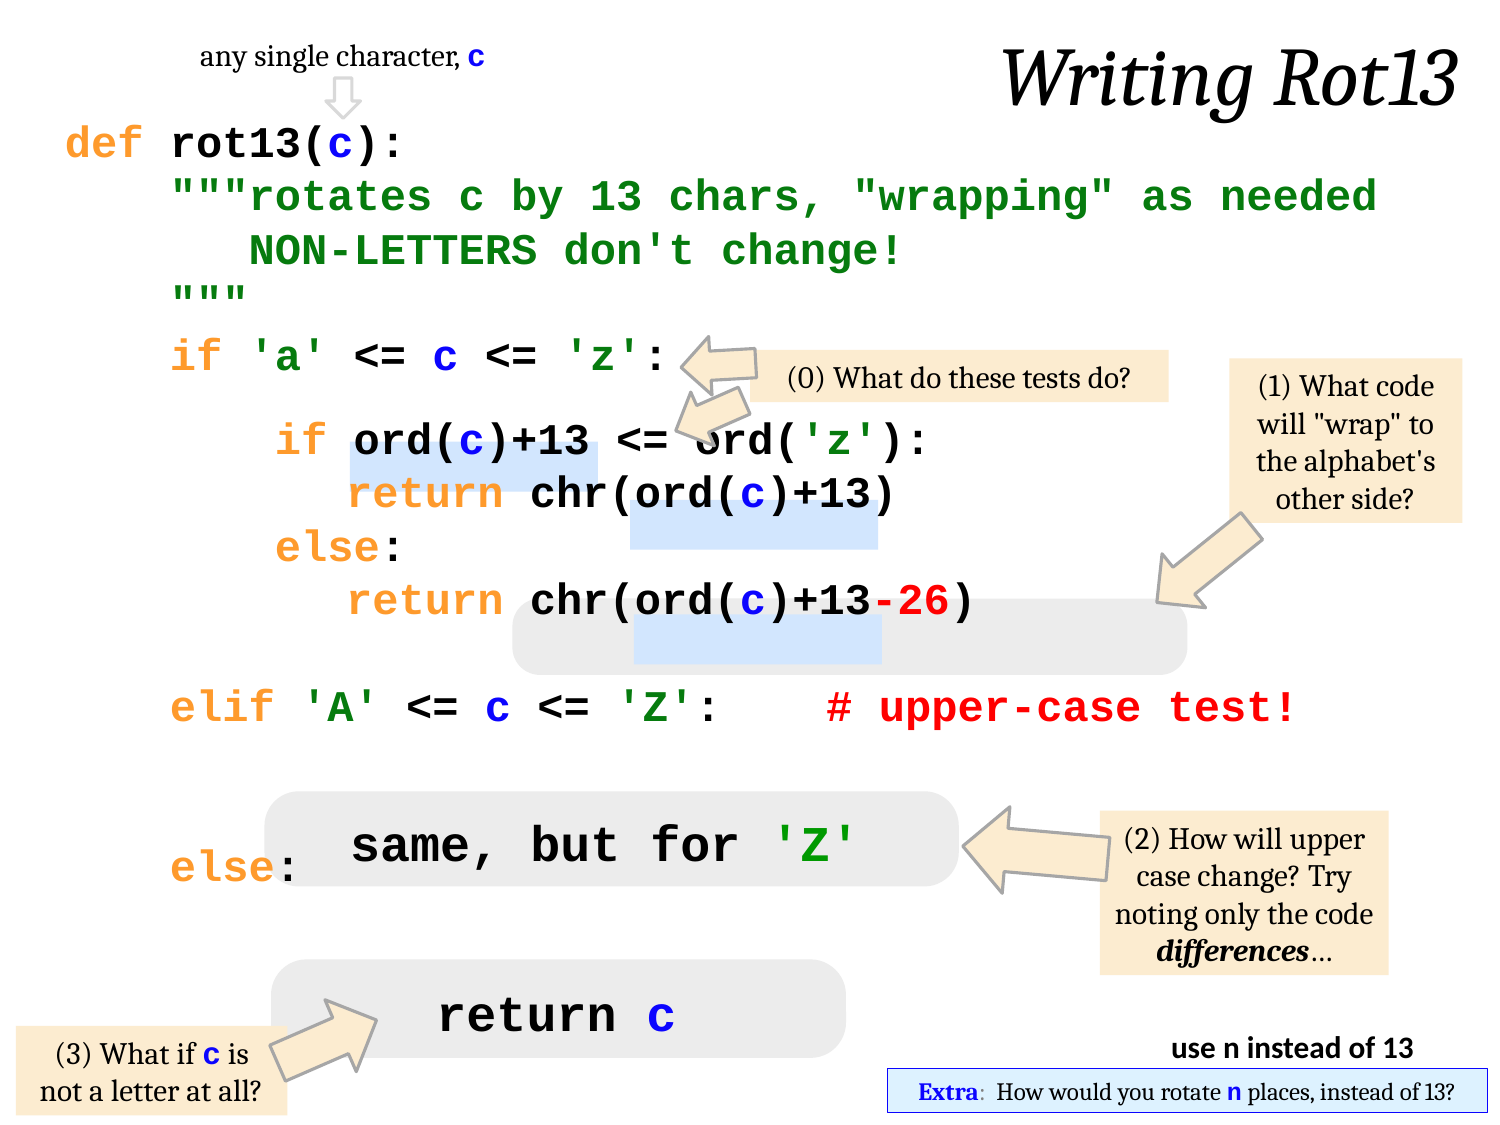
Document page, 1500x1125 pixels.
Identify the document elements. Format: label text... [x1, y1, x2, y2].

text_box [325, 81, 361, 119]
text_box [269, 999, 377, 1082]
text_box return c [421, 973, 692, 1049]
text_box same, but for 'Z' [335, 803, 876, 879]
text_box [962, 806, 1110, 894]
text_box (1) What code will "wrap" to the alphabet's other side? [1229, 358, 1463, 523]
text_box Writing Rot13 [899, 15, 1473, 130]
text_box [271, 959, 847, 1058]
text_box [675, 387, 751, 446]
text_box [681, 336, 757, 396]
text_box def rot13(c): """rotates c by 13 chars, "wrapping" as needed NON-LETTERS don't change! """ if 'a' <= c <= 'z': if ord(c)+13 <= ord('z'): return chr(ord(c)+13) else: return chr(ord(c)+13-26) elif 'A' <= c <= 'Z': # upper-case test! else: [50, 124, 1429, 895]
text_box any single character, c [185, 27, 501, 81]
text_box [1156, 512, 1263, 608]
text_box (0) What do these tests do? [750, 349, 1169, 403]
text_box Extra: How would you rotate n places, instead of 13? [887, 1068, 1488, 1113]
text_box (2) How will upper case change? Try noting only the code differences… [1099, 810, 1389, 976]
text_box use n instead of 13 [1156, 1019, 1430, 1072]
text_box (3) What if c is not a letter at all? [15, 1025, 288, 1116]
